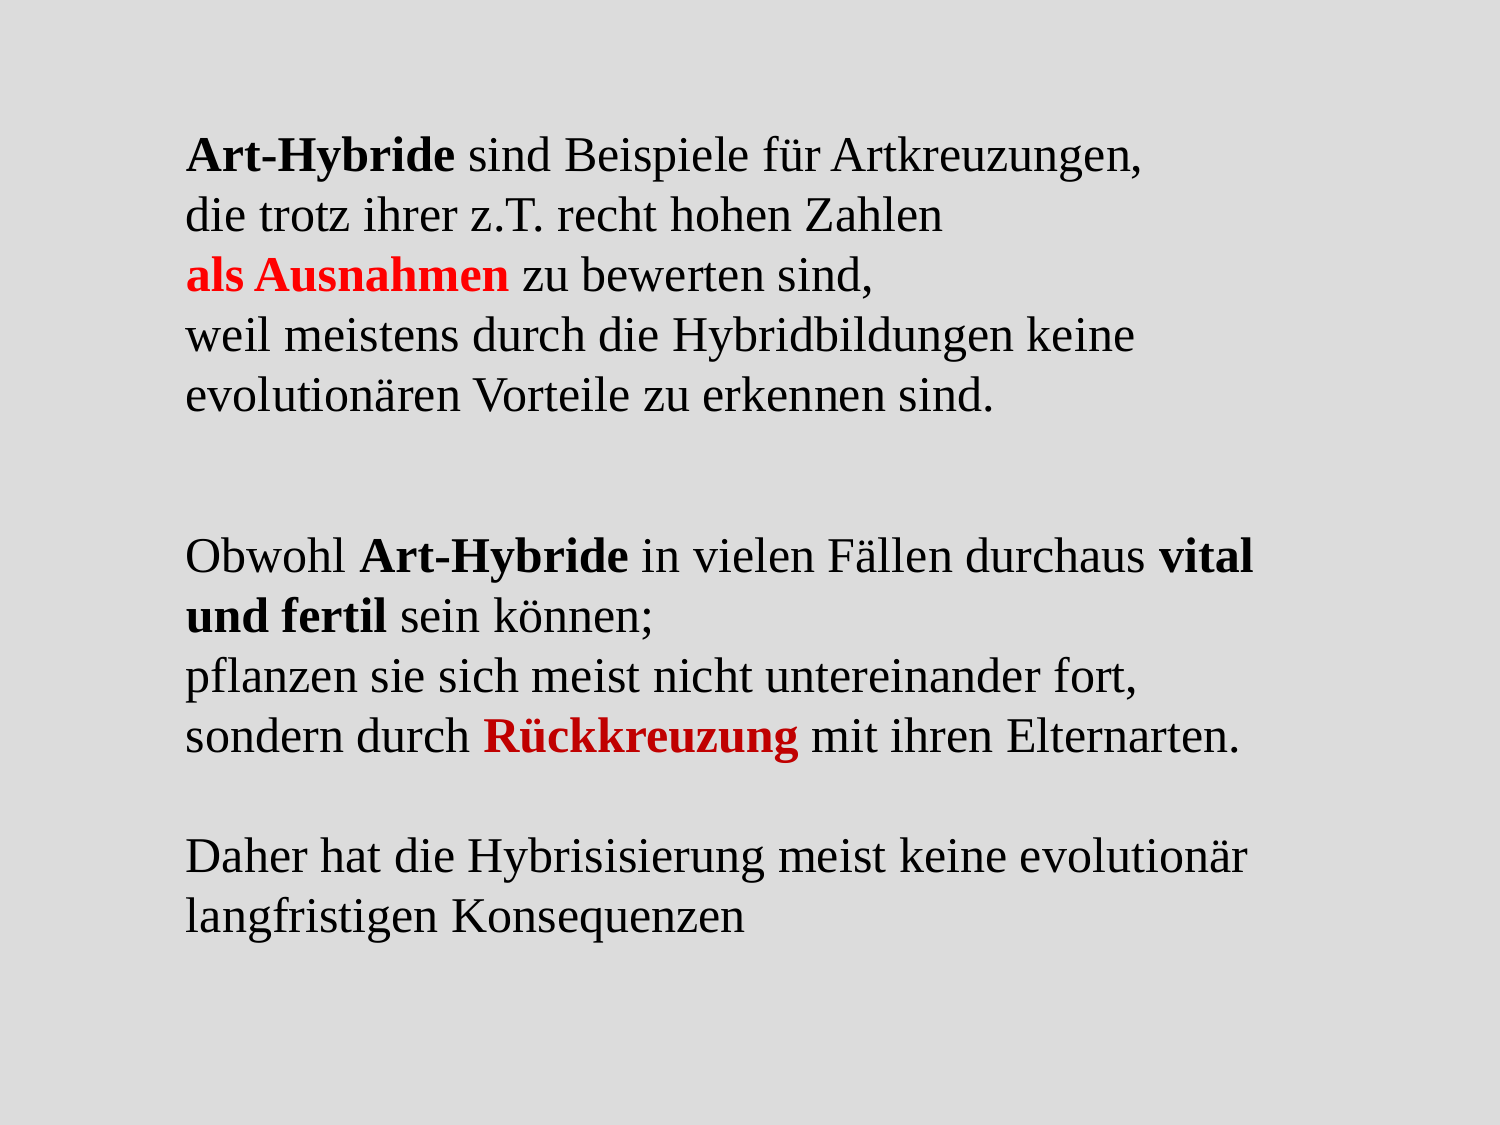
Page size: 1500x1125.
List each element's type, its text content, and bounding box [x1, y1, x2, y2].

text_box Obwohl Art-Hybride in vielen Fällen durchaus vital und fertil sein können; pflanzen sie sich meist nicht untereinander fort, sondern durch Rückkreuzung mit ihren Elternarten. Daher hat die Hybrisisierung meist keine evolutionär langfristigen Konsequenzen [171, 515, 1353, 950]
text_box Art-Hybride sind Beispiele für Artkreuzungen, die trotz ihrer z.T. recht hohen Zahlen als Ausnahmen zu bewerten sind, weil meistens durch die Hybridbildungen keine evolutionären Vorteile zu erkennen sind. [171, 113, 1376, 429]
